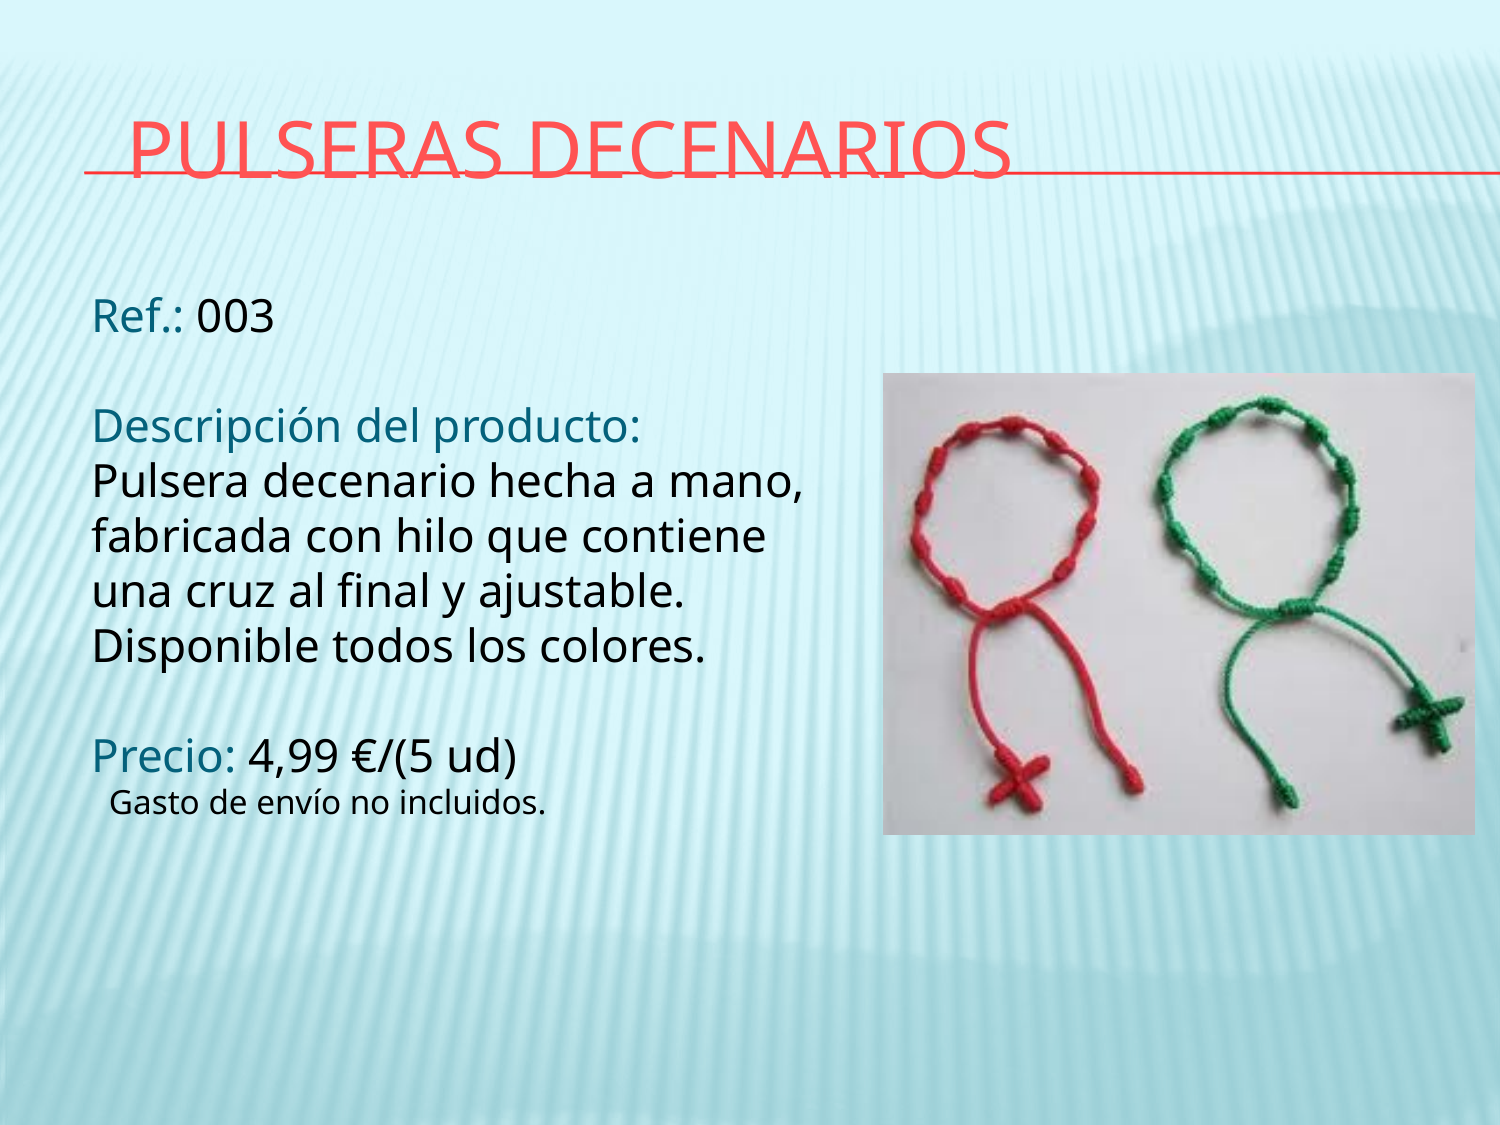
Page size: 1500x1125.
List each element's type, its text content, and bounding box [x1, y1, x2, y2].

picture [883, 373, 1475, 835]
text_box Ref.: 003 Descripción del producto: Pulsera decenario hecha a mano, fabricada con hilo que contiene una cruz al final y ajustable. Disponible todos los colores. Precio: 4,99 €/(5 ud) Gasto de envío no incluidos. [76, 278, 857, 869]
title Pulseras decenarios [112, 78, 1500, 216]
